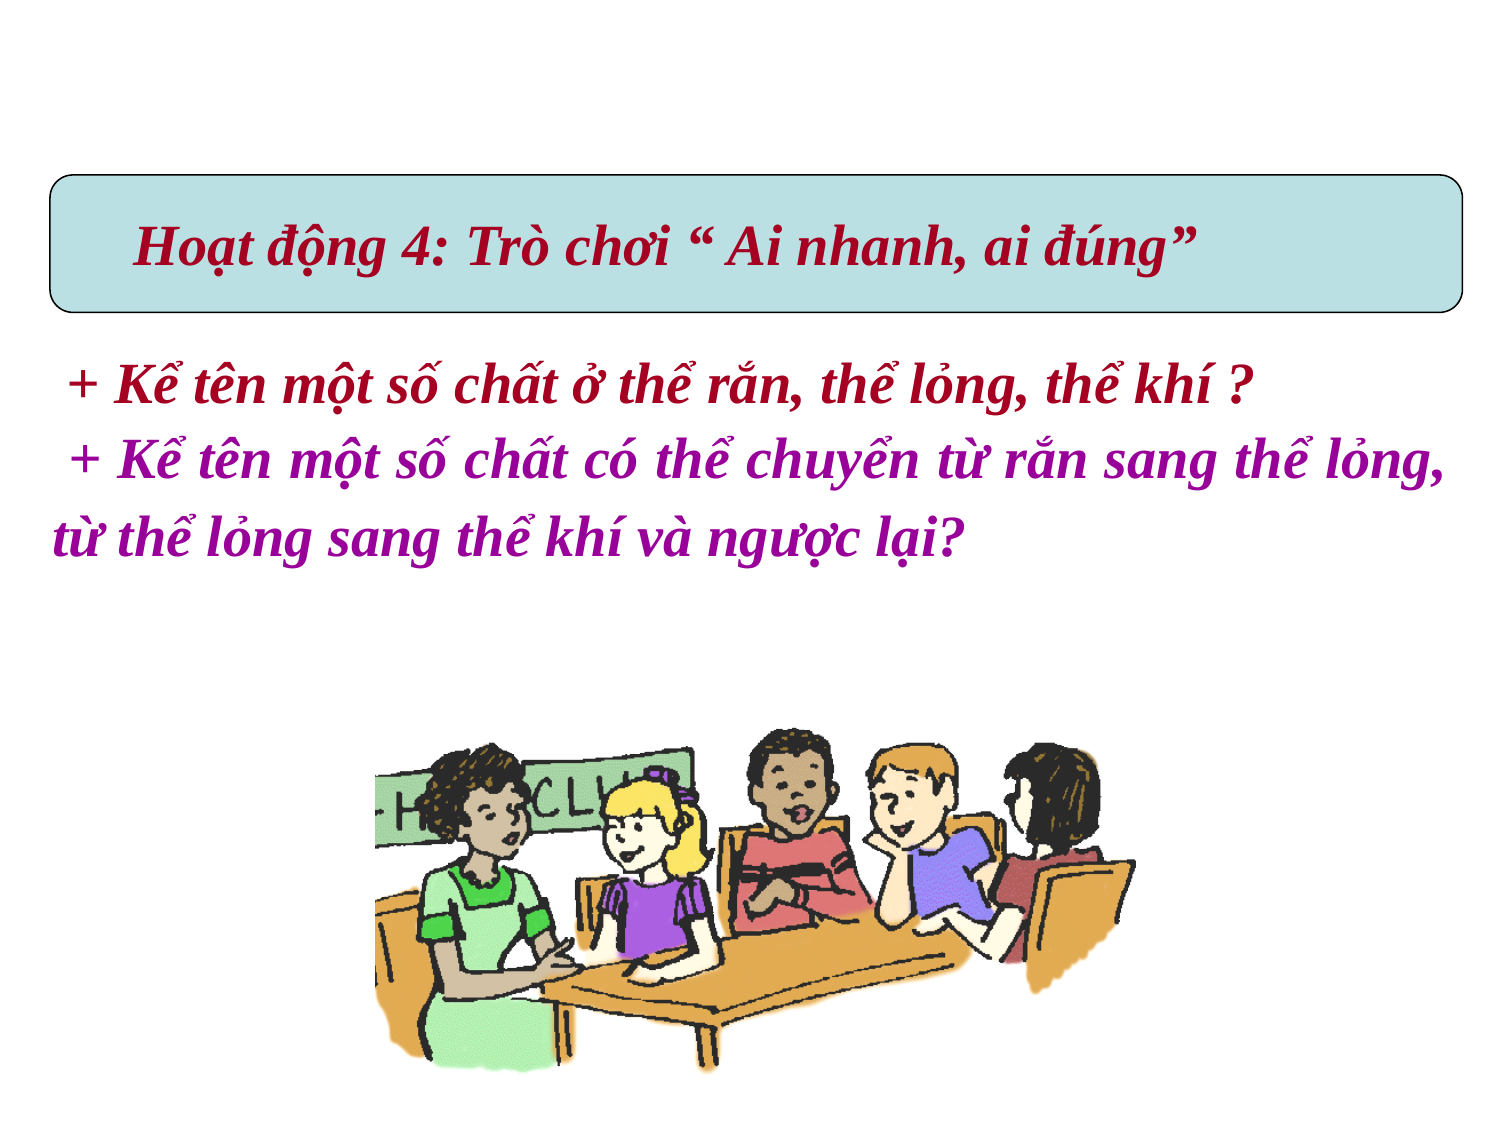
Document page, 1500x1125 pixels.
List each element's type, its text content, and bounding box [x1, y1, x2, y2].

text_box Hoạt động 4: Trò chơi “ Ai nhanh, ai đúng” [75, 200, 1375, 285]
text_box [49, 174, 1463, 313]
text_box + Kể tên một số chất có thể chuyển từ rắn sang thể lỏng, từ thể lỏng sang thể khí và ngược lại? [37, 412, 1463, 578]
text_box + Kể tên một số chất ở thể rắn, thể lỏng, thể khí ? [37, 337, 1413, 412]
picture [374, 627, 1167, 1096]
